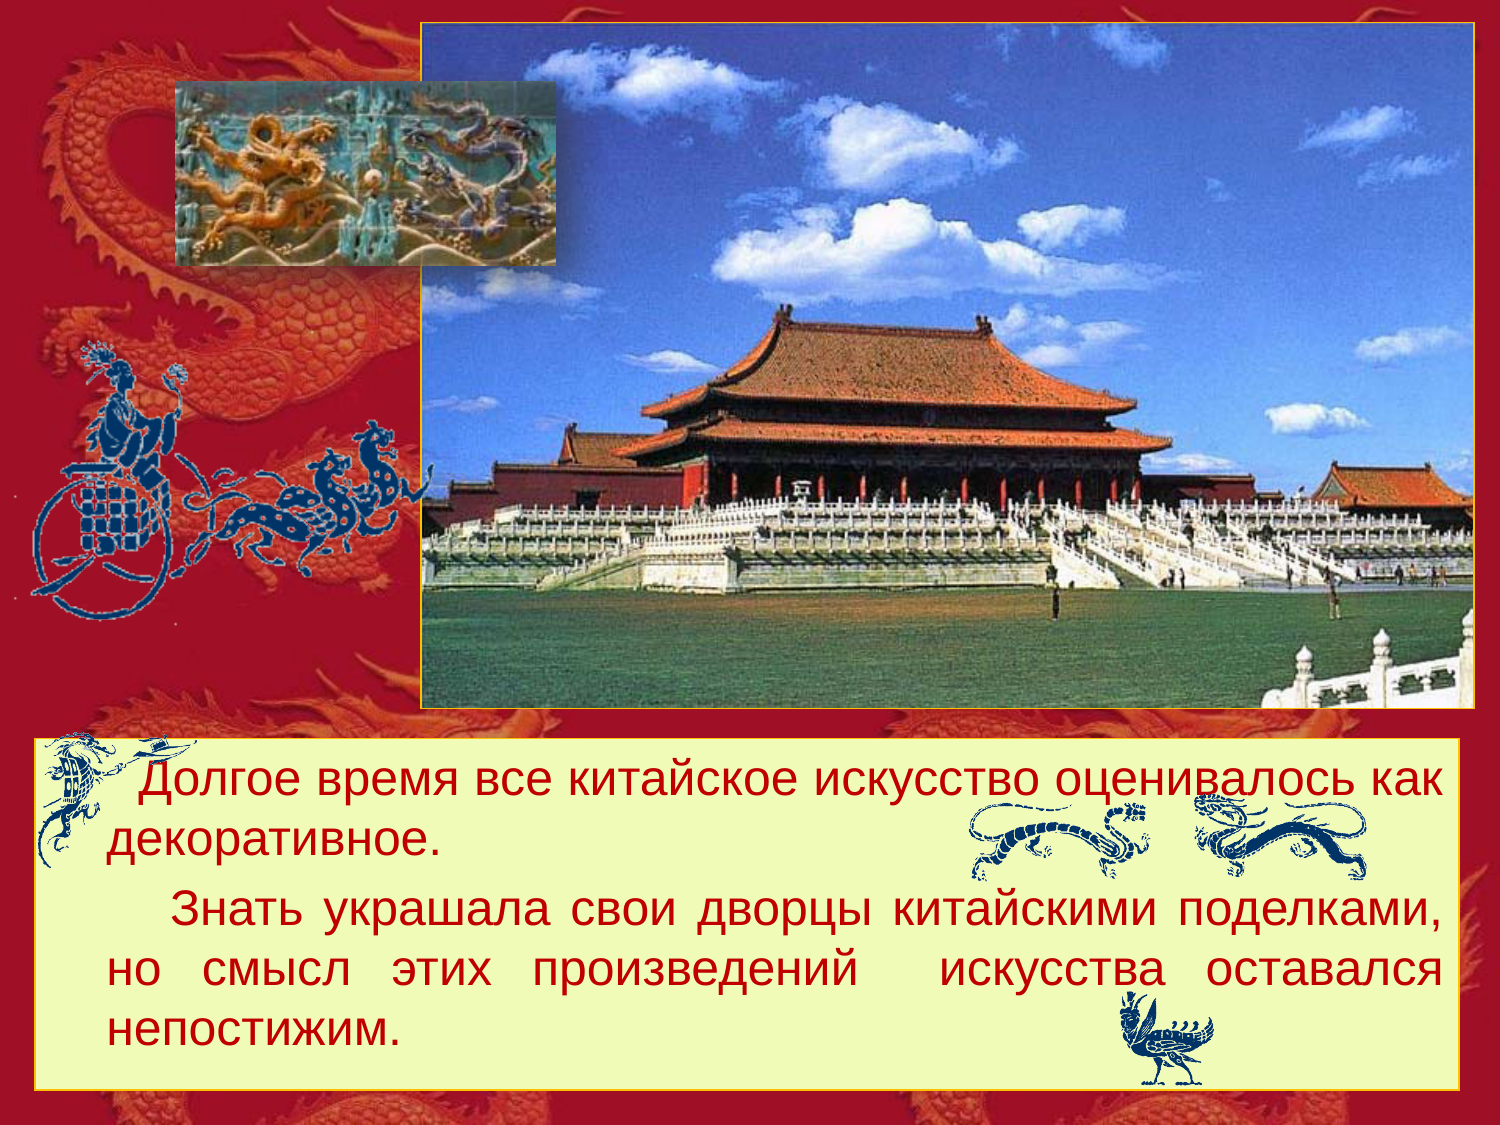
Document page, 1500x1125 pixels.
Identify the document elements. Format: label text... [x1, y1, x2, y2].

list Долгое время все китайское искусство оценивалось как декоративное. Знать украшала свои дворцы китайскими поделками, но смысл этих произведений искусства оставался непостижим. [34, 738, 1460, 1091]
picture [0, 0, 1500, 1125]
